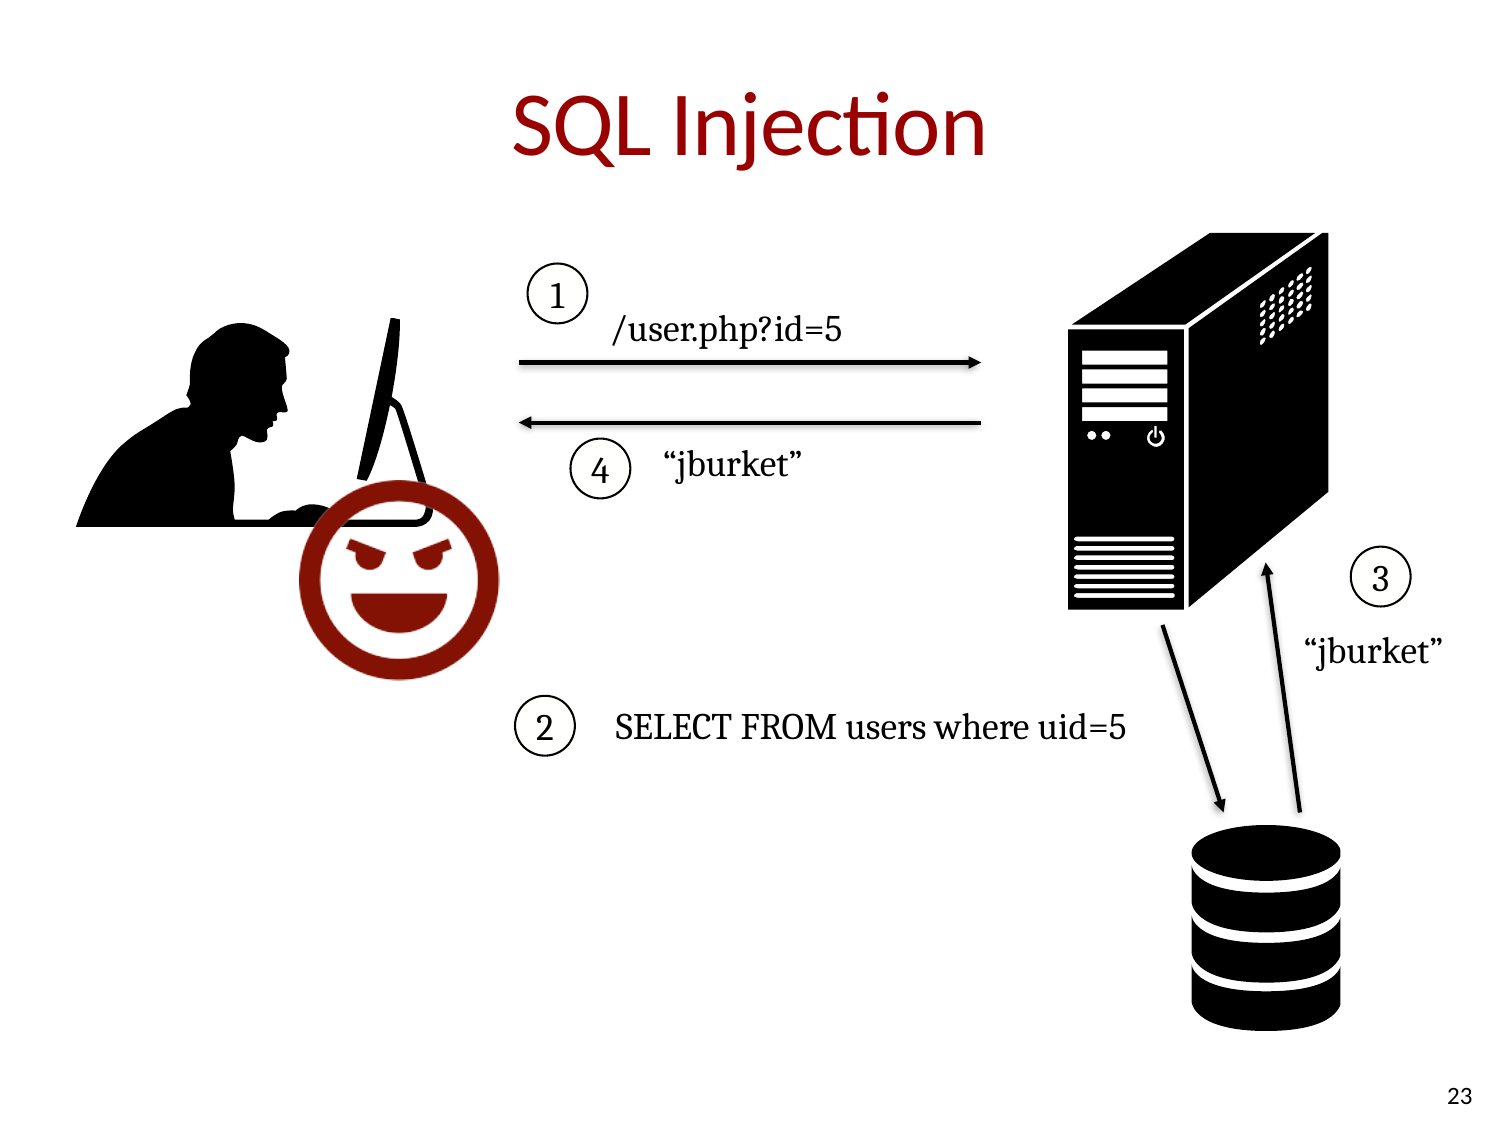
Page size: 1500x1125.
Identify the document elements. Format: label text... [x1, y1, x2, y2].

text_box 1 [527, 263, 588, 324]
text_box “jburket” [1304, 619, 1459, 679]
picture [74, 318, 500, 681]
text_box 4 [570, 438, 631, 499]
text_box 3 [1350, 546, 1411, 607]
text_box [1162, 624, 1224, 813]
picture [1190, 824, 1341, 1032]
text_box 2 [515, 695, 575, 756]
picture [1066, 232, 1330, 612]
text_box “jburket” [648, 431, 818, 492]
text_box SELECT FROM users where uid=5 [601, 694, 1151, 755]
title SQL Injection [75, 24, 1425, 213]
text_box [1265, 562, 1301, 813]
slide_number 23 [1137, 1065, 1488, 1125]
text_box /user.php?id=5 [594, 296, 858, 356]
